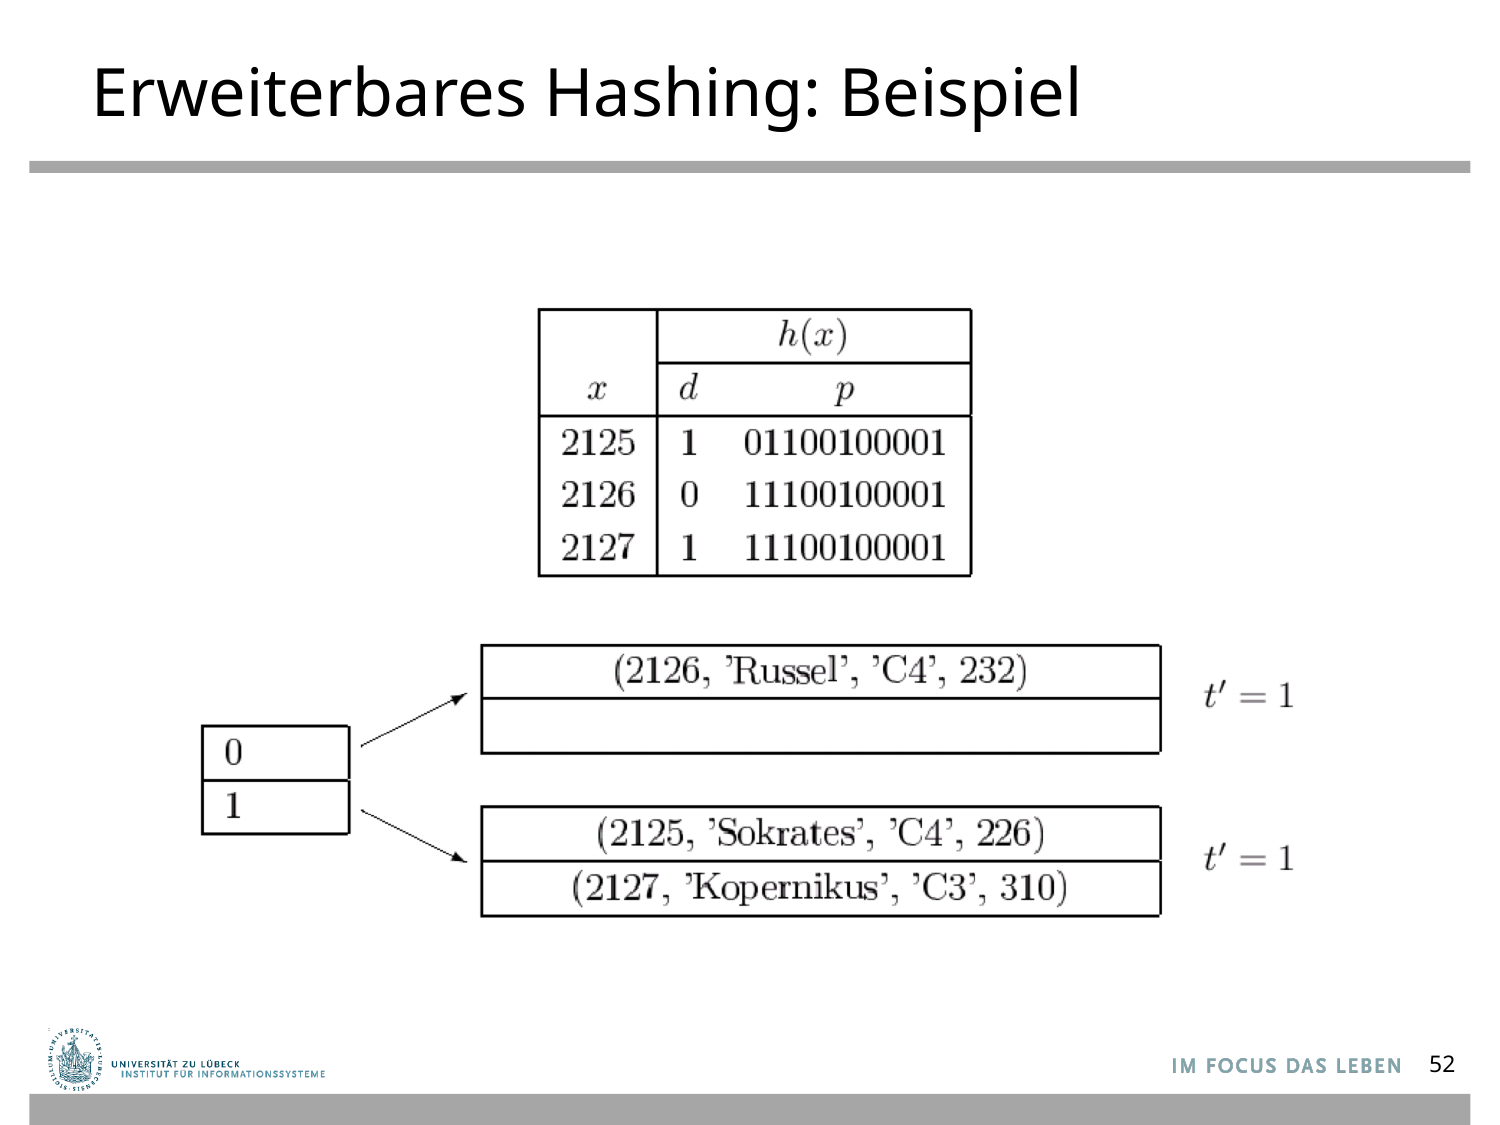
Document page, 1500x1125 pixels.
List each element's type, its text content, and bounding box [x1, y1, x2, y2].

picture [1173, 1058, 1305, 1073]
title Erweiterbares Hashing: Beispiel [76, 42, 1427, 126]
slide_number 52 [1305, 1050, 1471, 1083]
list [195, 290, 1309, 936]
